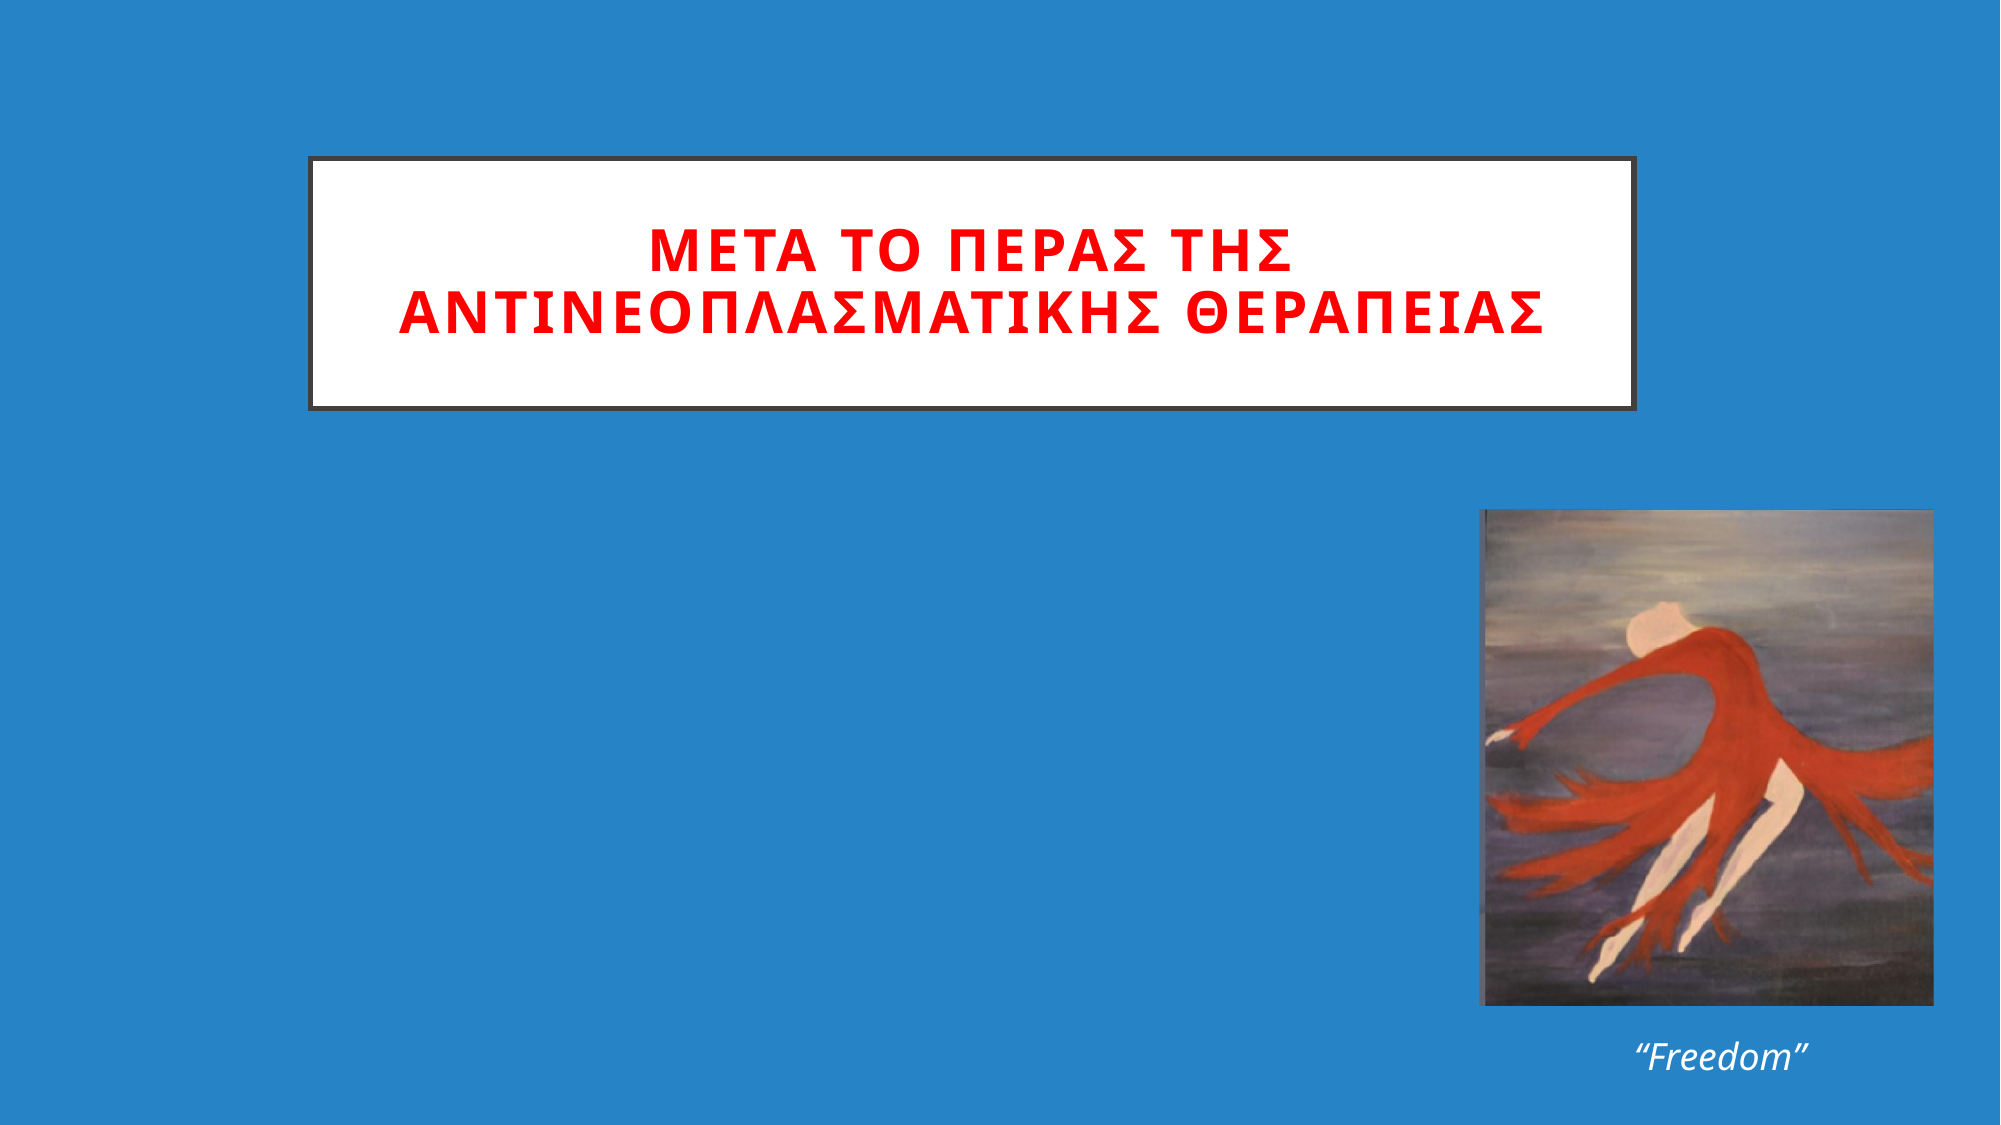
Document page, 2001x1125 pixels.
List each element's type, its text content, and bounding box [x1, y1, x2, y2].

text_box “Freedom” [1557, 1025, 1883, 1085]
title ΜΕΤΑ ΤΟ ΠΕΡΑΣ ΤΗΣ ΑΝΤΙΝΕΟΠΛΑΣΜΑΤΙΚΗΣ ΘΕΡΑΠΕΙΑΣ [308, 156, 1637, 411]
picture [1479, 509, 1934, 1006]
